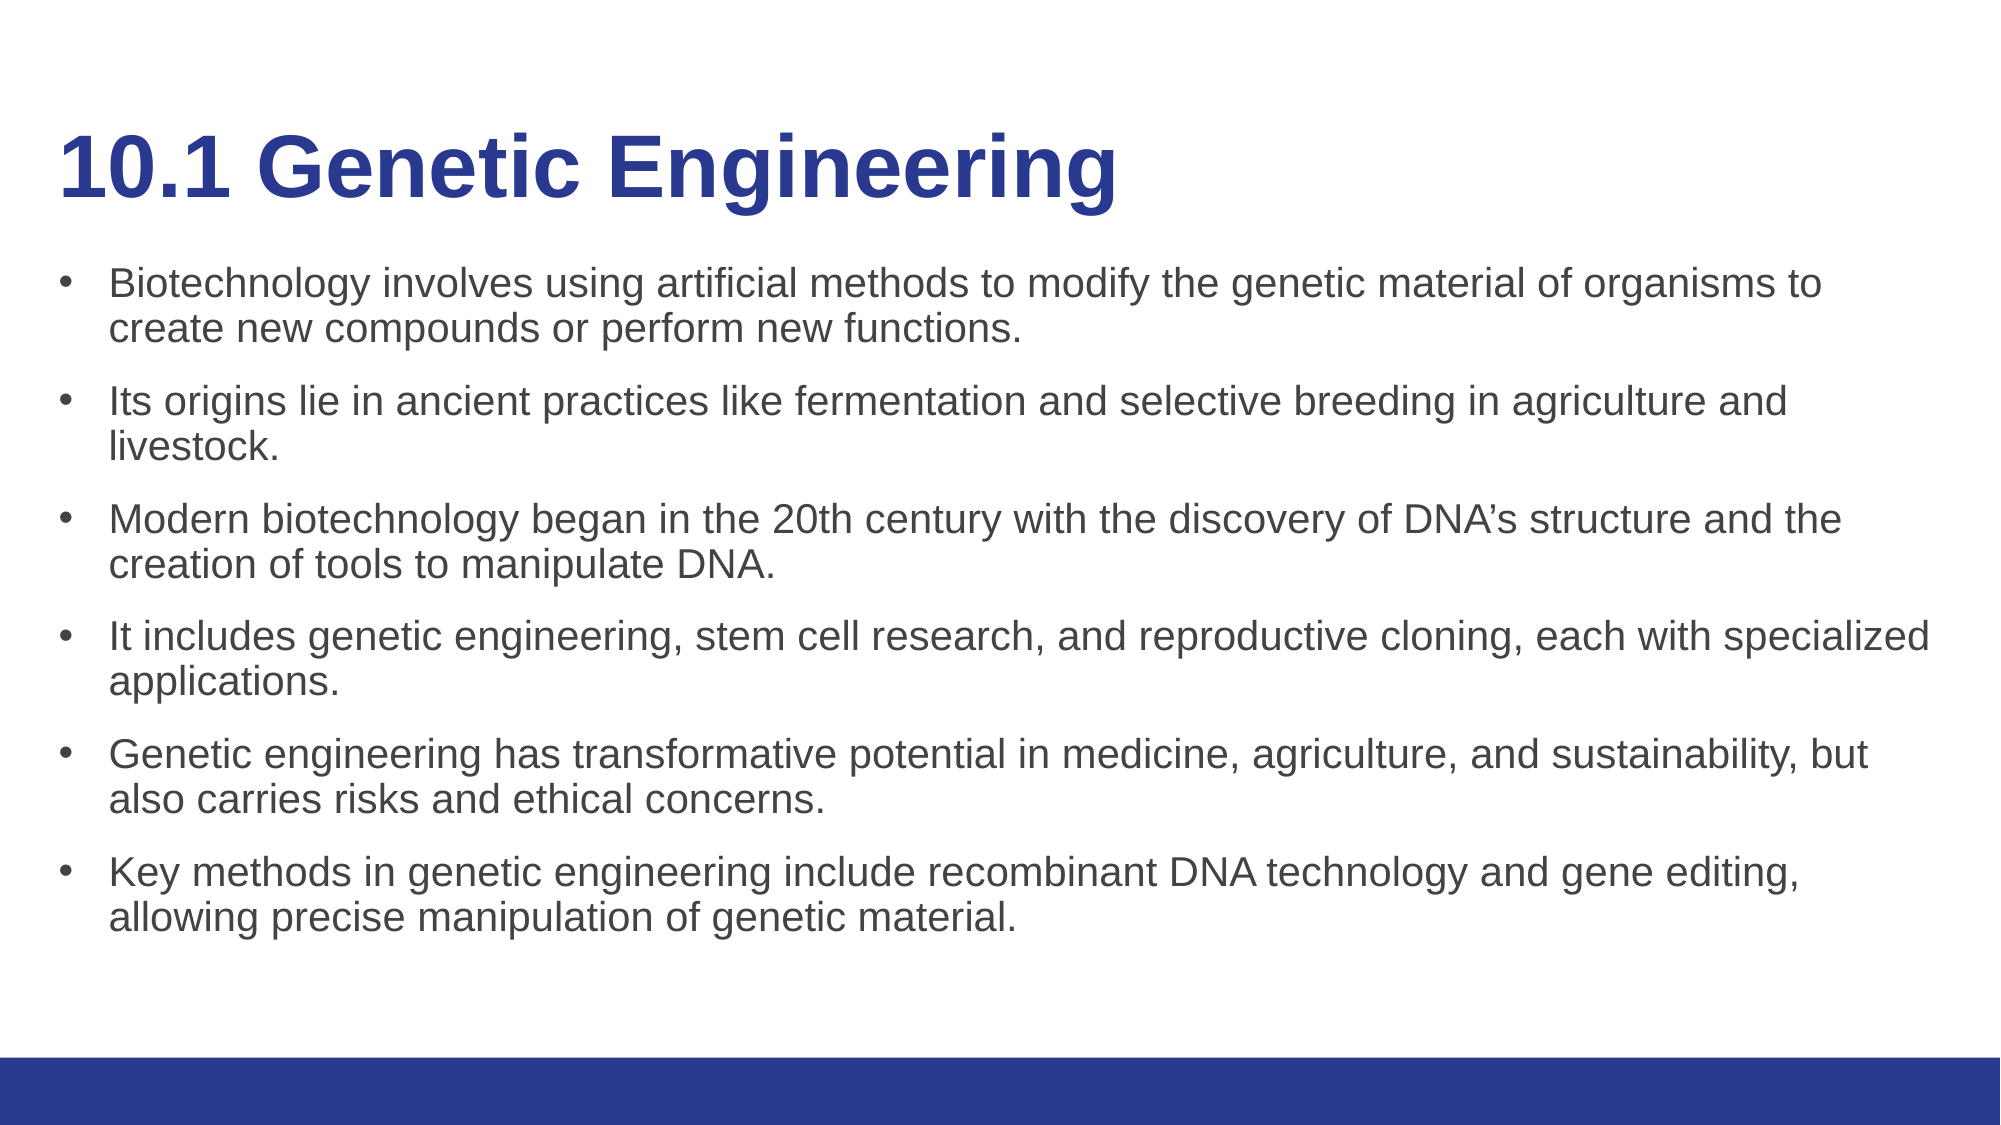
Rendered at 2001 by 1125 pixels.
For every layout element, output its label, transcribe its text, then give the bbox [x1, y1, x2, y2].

title 10.1 Genetic Engineering [43, 60, 1948, 254]
list Biotechnology involves using artificial methods to modify the genetic material of organisms to create new compounds or perform new functions. Its origins lie in ancient practices like fermentation and selective breeding in agriculture and livestock. Modern biotechnology began in the 20th century with the discovery of DNA’s structure and the creation of tools to manipulate DNA. It includes genetic engineering, stem cell research, and reproductive cloning, each with specialized applications. Genetic engineering has transformative potential in medicine, agriculture, and sustainability, but also carries risks and ethical concerns. Key methods in genetic engineering include recombinant DNA technology and gene editing, allowing precise manipulation of genetic material. [43, 254, 1948, 1014]
